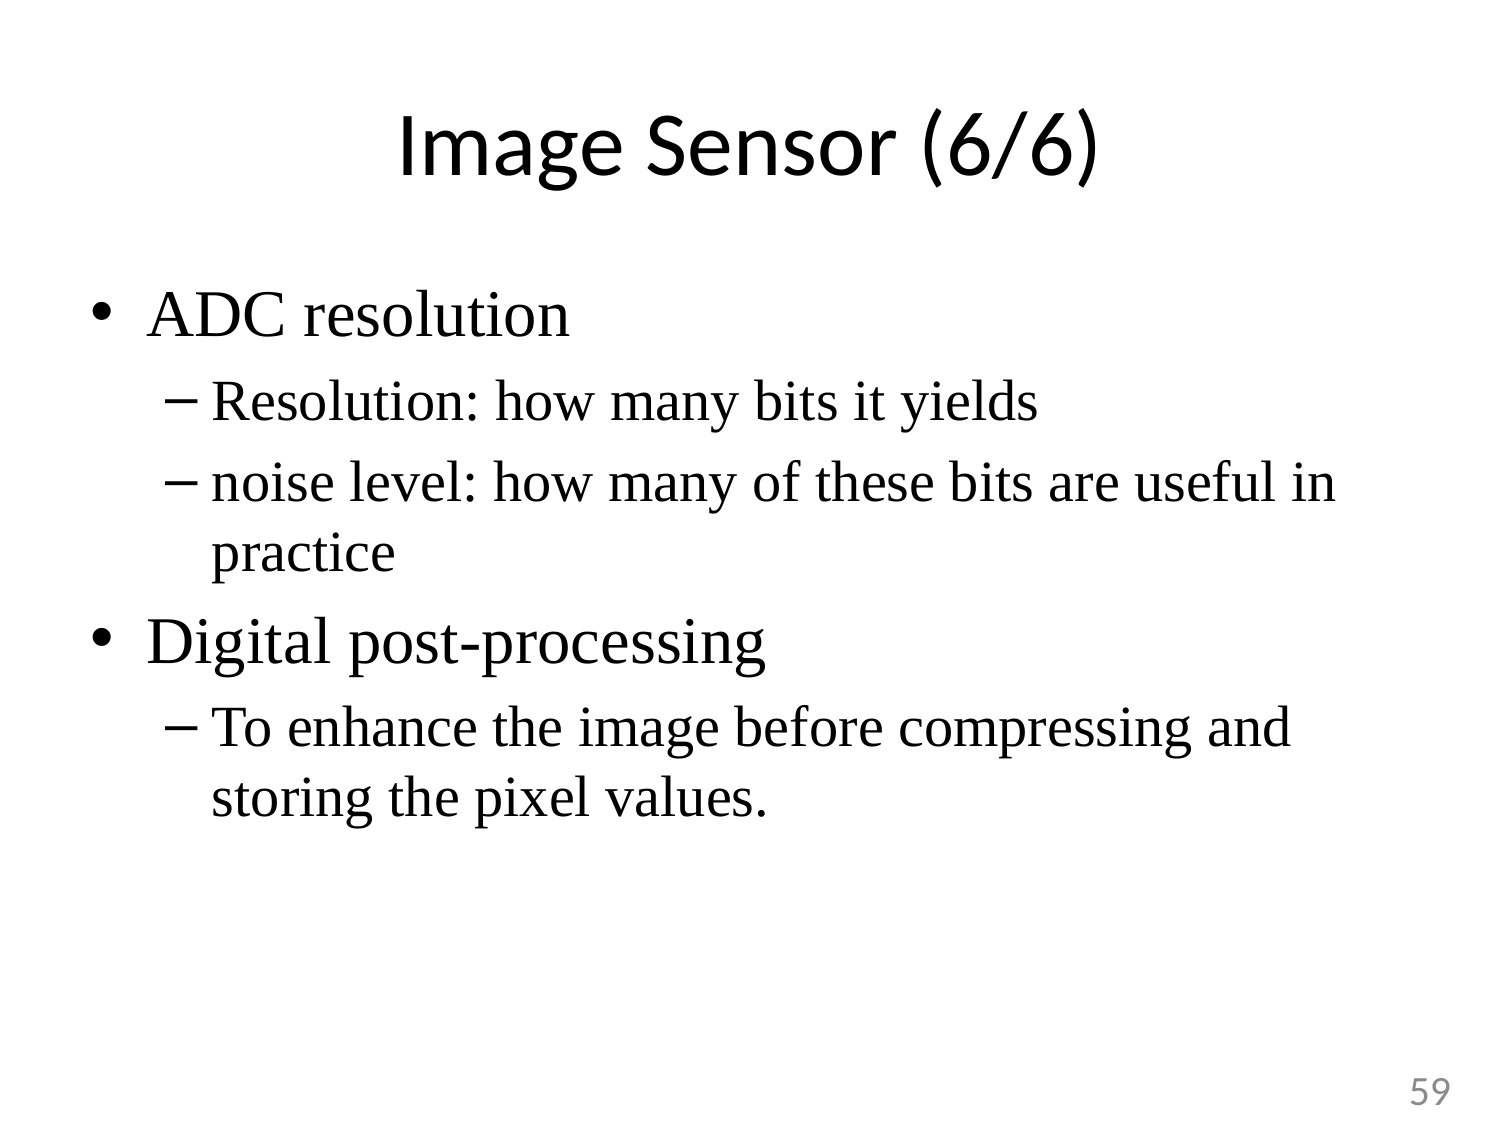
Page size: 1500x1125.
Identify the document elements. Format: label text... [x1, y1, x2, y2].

title Image Sensor (6/6) [75, 45, 1425, 233]
list ADC resolution Resolution: how many bits it yields noise level: how many of these bits are useful in practice Digital post-processing To enhance the image before compressing and storing the pixel values. [75, 262, 1425, 1005]
slide_number 59 [1116, 1058, 1467, 1119]
